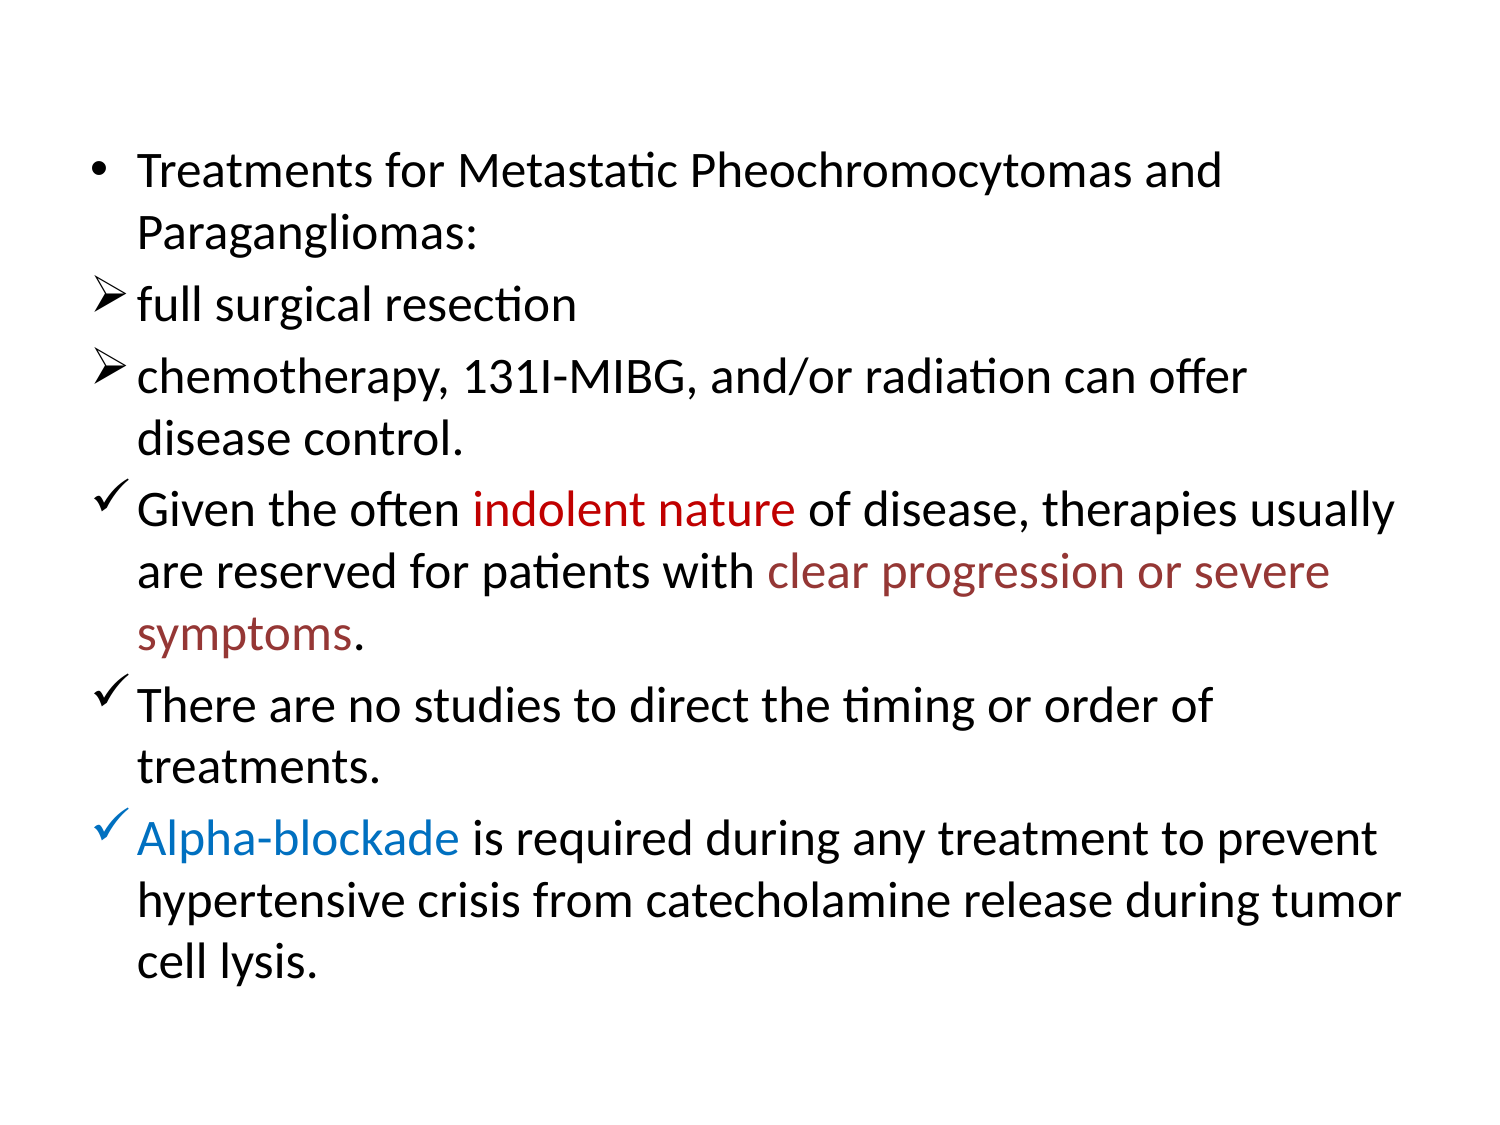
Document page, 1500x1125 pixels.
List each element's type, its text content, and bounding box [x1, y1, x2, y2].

list Treatments for Metastatic Pheochromocytomas and Paragangliomas: full surgical resection chemotherapy, 131I-MIBG, and/or radiation can offer disease control. Given the often indolent nature of disease, therapies usually are reserved for patients with clear progression or severe symptoms. There are no studies to direct the timing or order of treatments. Alpha-blockade is required during any treatment to prevent hypertensive crisis from catecholamine release during tumor cell lysis. [75, 128, 1425, 1005]
